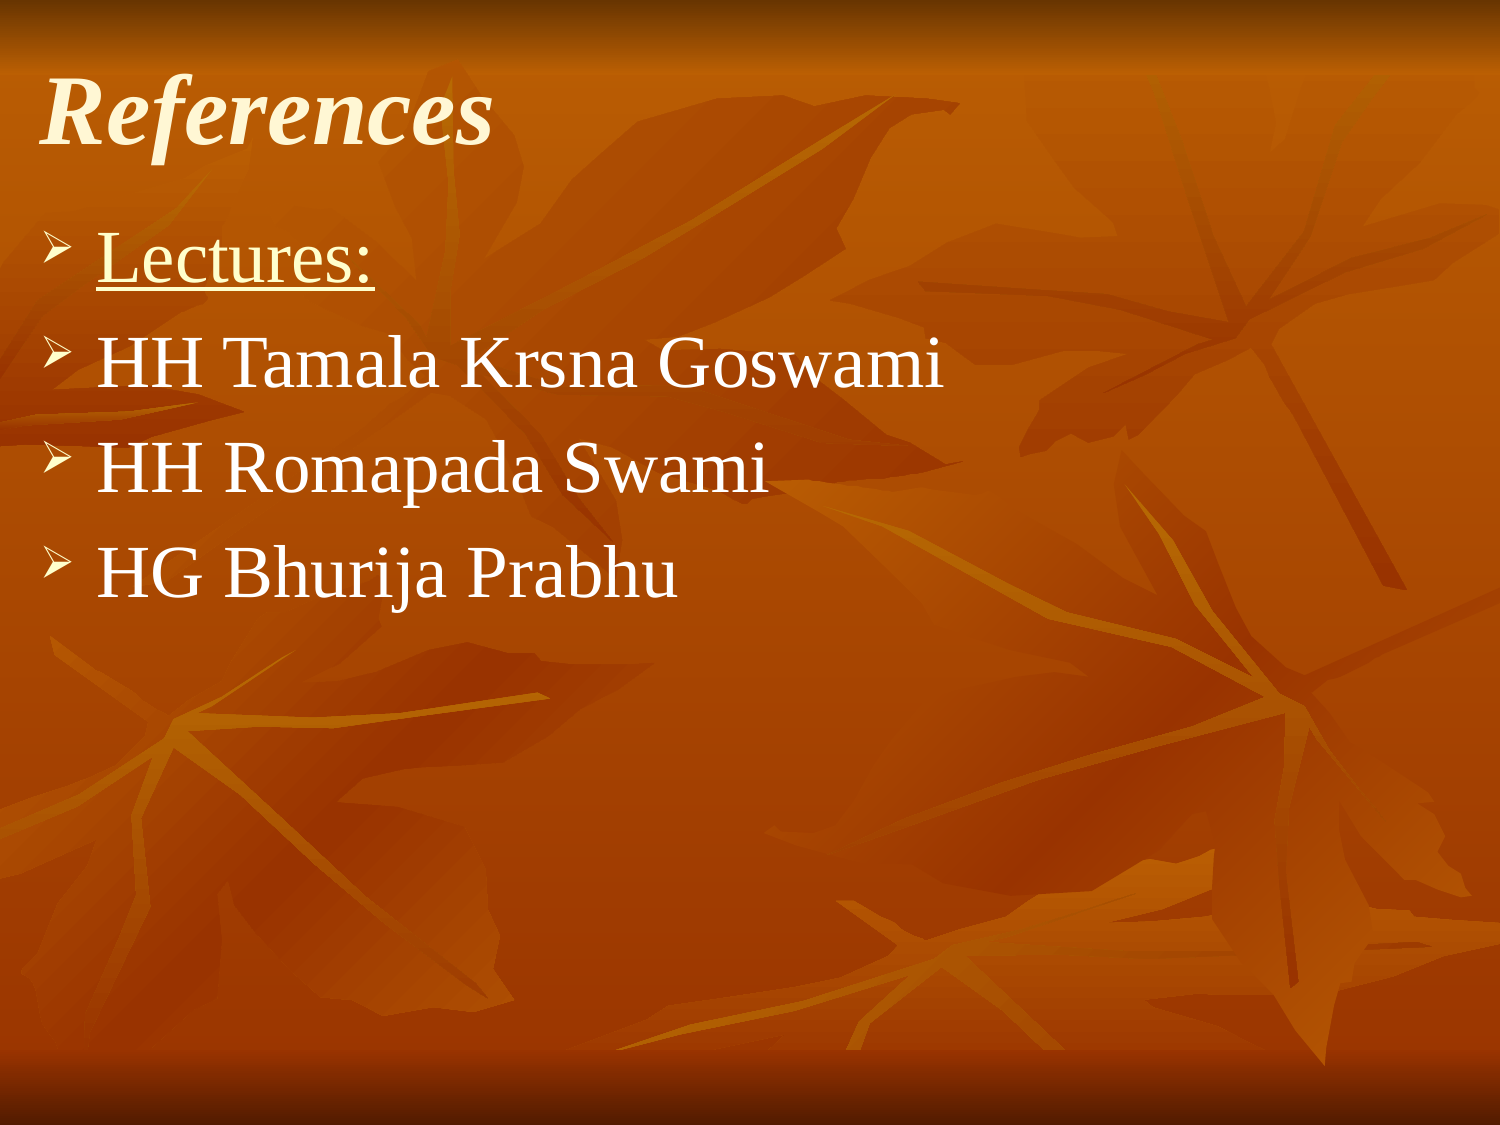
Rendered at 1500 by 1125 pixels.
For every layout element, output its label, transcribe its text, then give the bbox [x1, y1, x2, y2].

list Lectures: HH Tamala Krsna Goswami HH Romapada Swami HG Bhurija Prabhu [24, 200, 1488, 1063]
text_box References [24, 37, 1075, 163]
